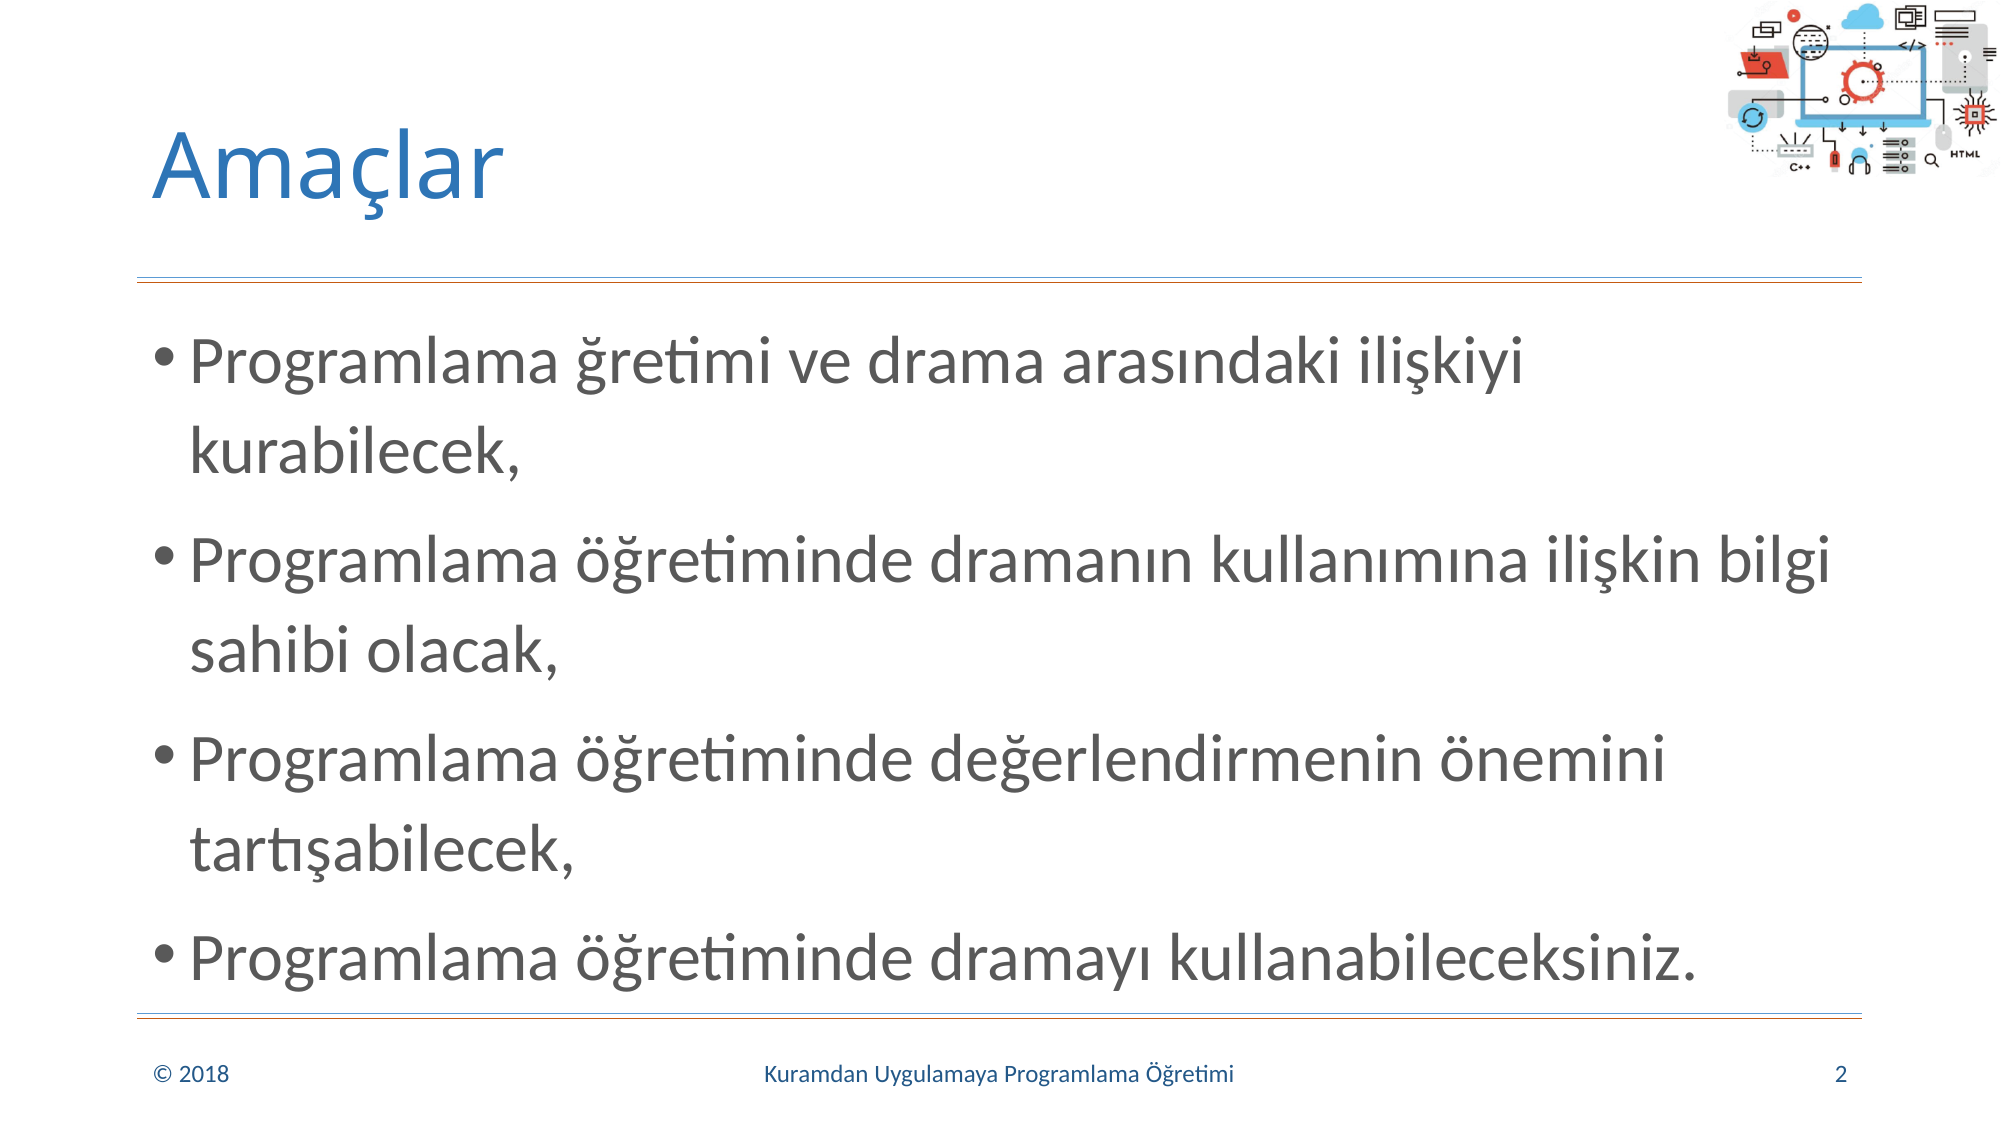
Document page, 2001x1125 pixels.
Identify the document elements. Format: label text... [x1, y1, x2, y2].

list Programlama ğretimi ve drama arasındaki ilişkiyi kurabilecek, Programlama öğretiminde dramanın kullanımına ilişkin bilgi sahibi olacak, Programlama öğretiminde değerlendirmenin önemini tartışabilecek, Programlama öğretiminde dramayı kullanabileceksiniz. [137, 299, 1863, 1014]
slide_number © 2018 [137, 1042, 588, 1103]
slide_number 2 [1412, 1042, 1863, 1103]
picture [1724, 1, 2001, 177]
title Amaçlar [137, 59, 1863, 278]
footer Kuramdan Uygulamaya Programlama Öğretimi [662, 1042, 1338, 1103]
